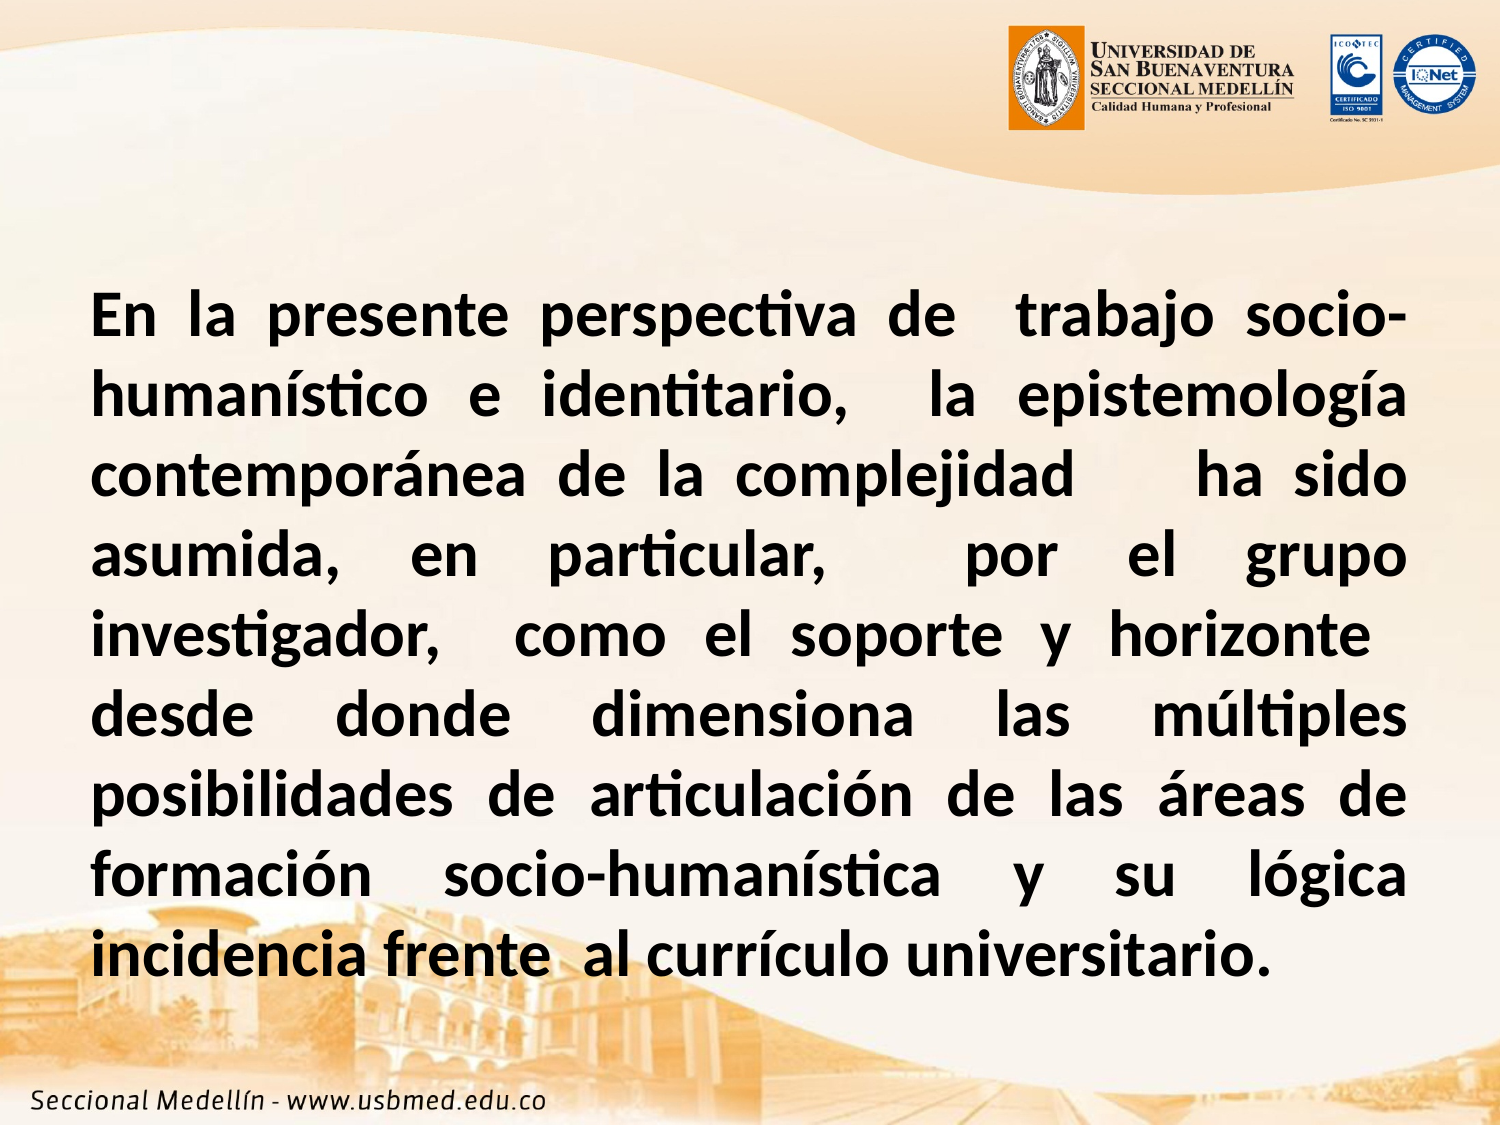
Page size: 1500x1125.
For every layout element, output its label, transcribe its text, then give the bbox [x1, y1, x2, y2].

list En la presente perspectiva de trabajo socio-humanístico e identitario, la epistemología contemporánea de la complejidad ha sido asumida, en particular, por el grupo investigador, como el soporte y horizonte desde donde dimensiona las múltiples posibilidades de articulación de las áreas de formación socio-humanística y su lógica incidencia frente al currículo universitario. [75, 262, 1425, 1005]
picture [0, 0, 1500, 1125]
